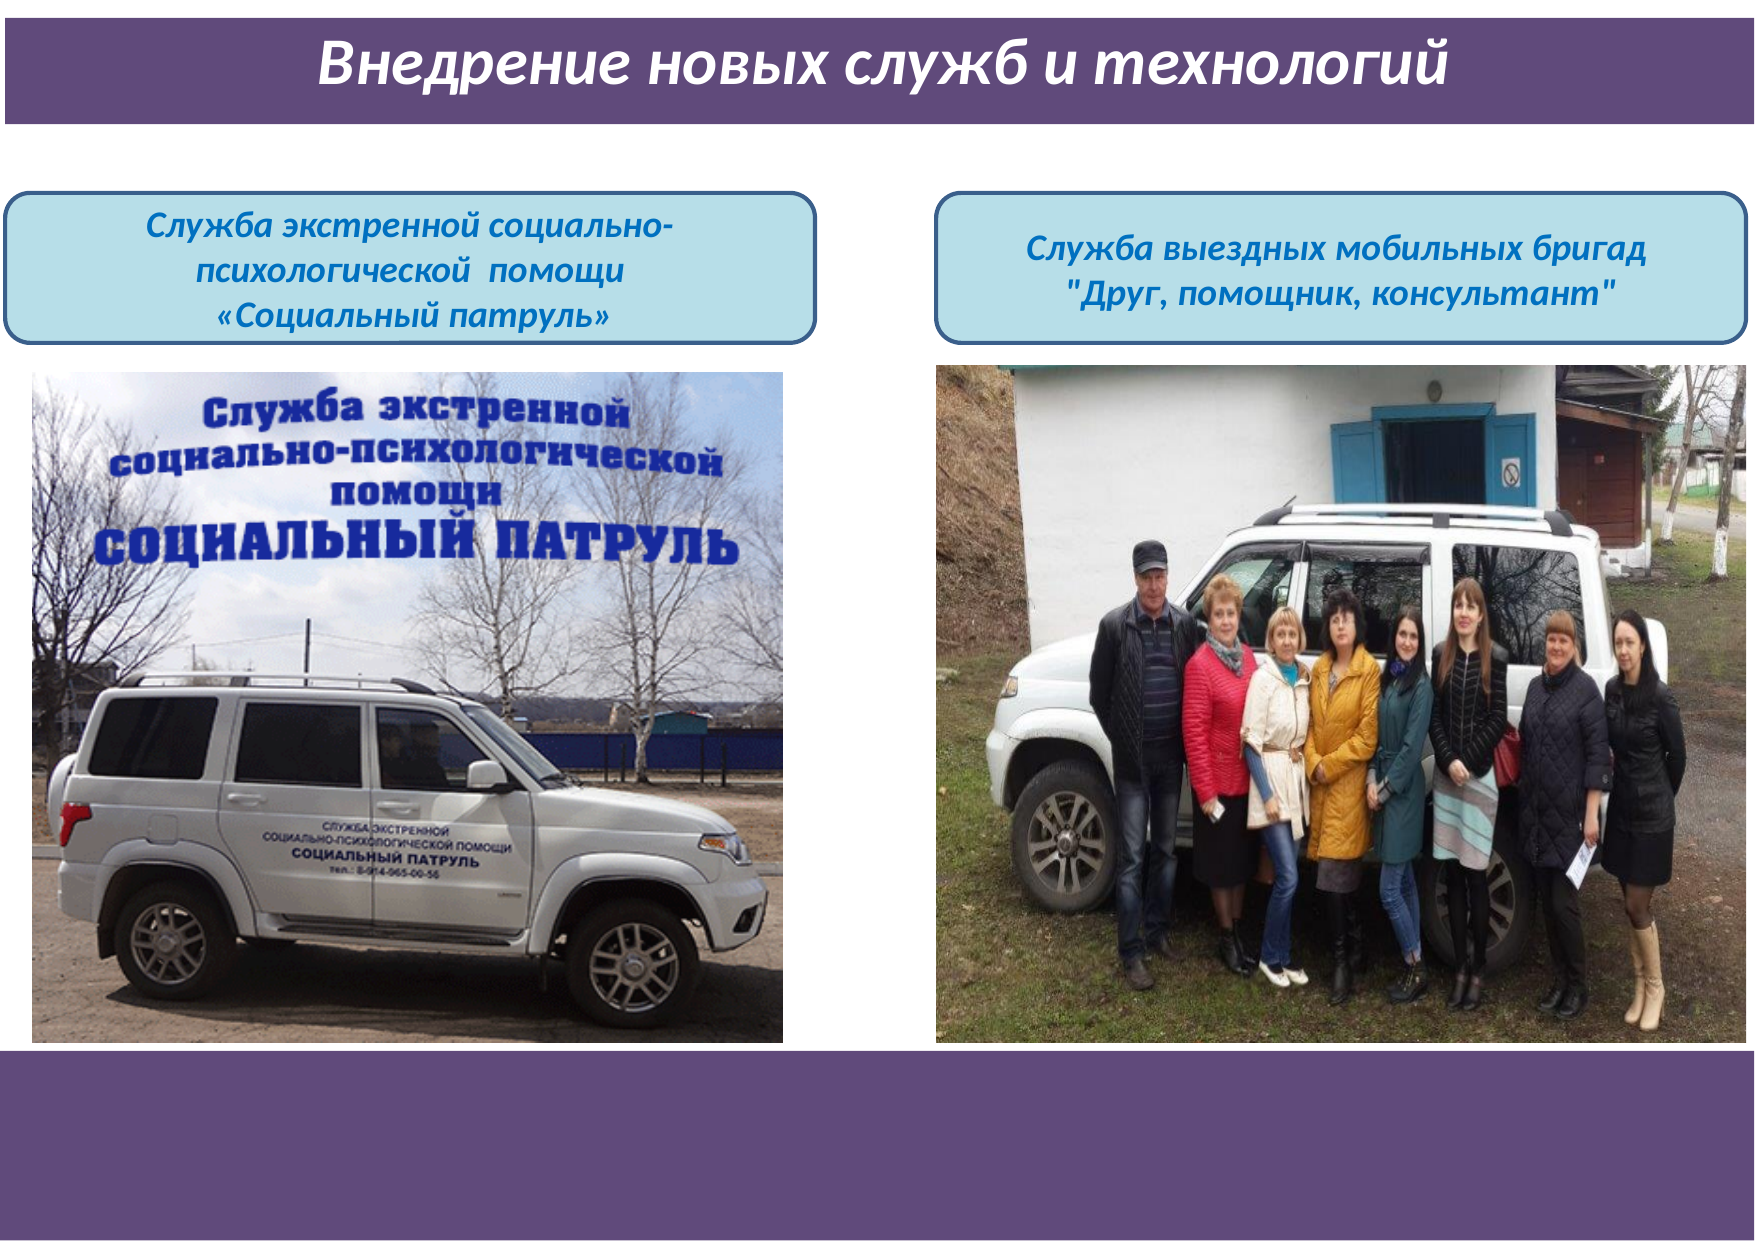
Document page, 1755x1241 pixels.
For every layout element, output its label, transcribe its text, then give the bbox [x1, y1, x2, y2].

text_box [0, 1050, 1755, 1241]
text_box Служба экстренной социально- психологической помощи «Социальный патруль» [3, 190, 818, 345]
text_box Служба выездных мобильных бригад "Друг, помощник, консультант" [934, 190, 1749, 345]
picture [935, 365, 1747, 1043]
picture [31, 371, 783, 1043]
text_box Внедрение новых служб и технологий [5, 17, 1755, 125]
